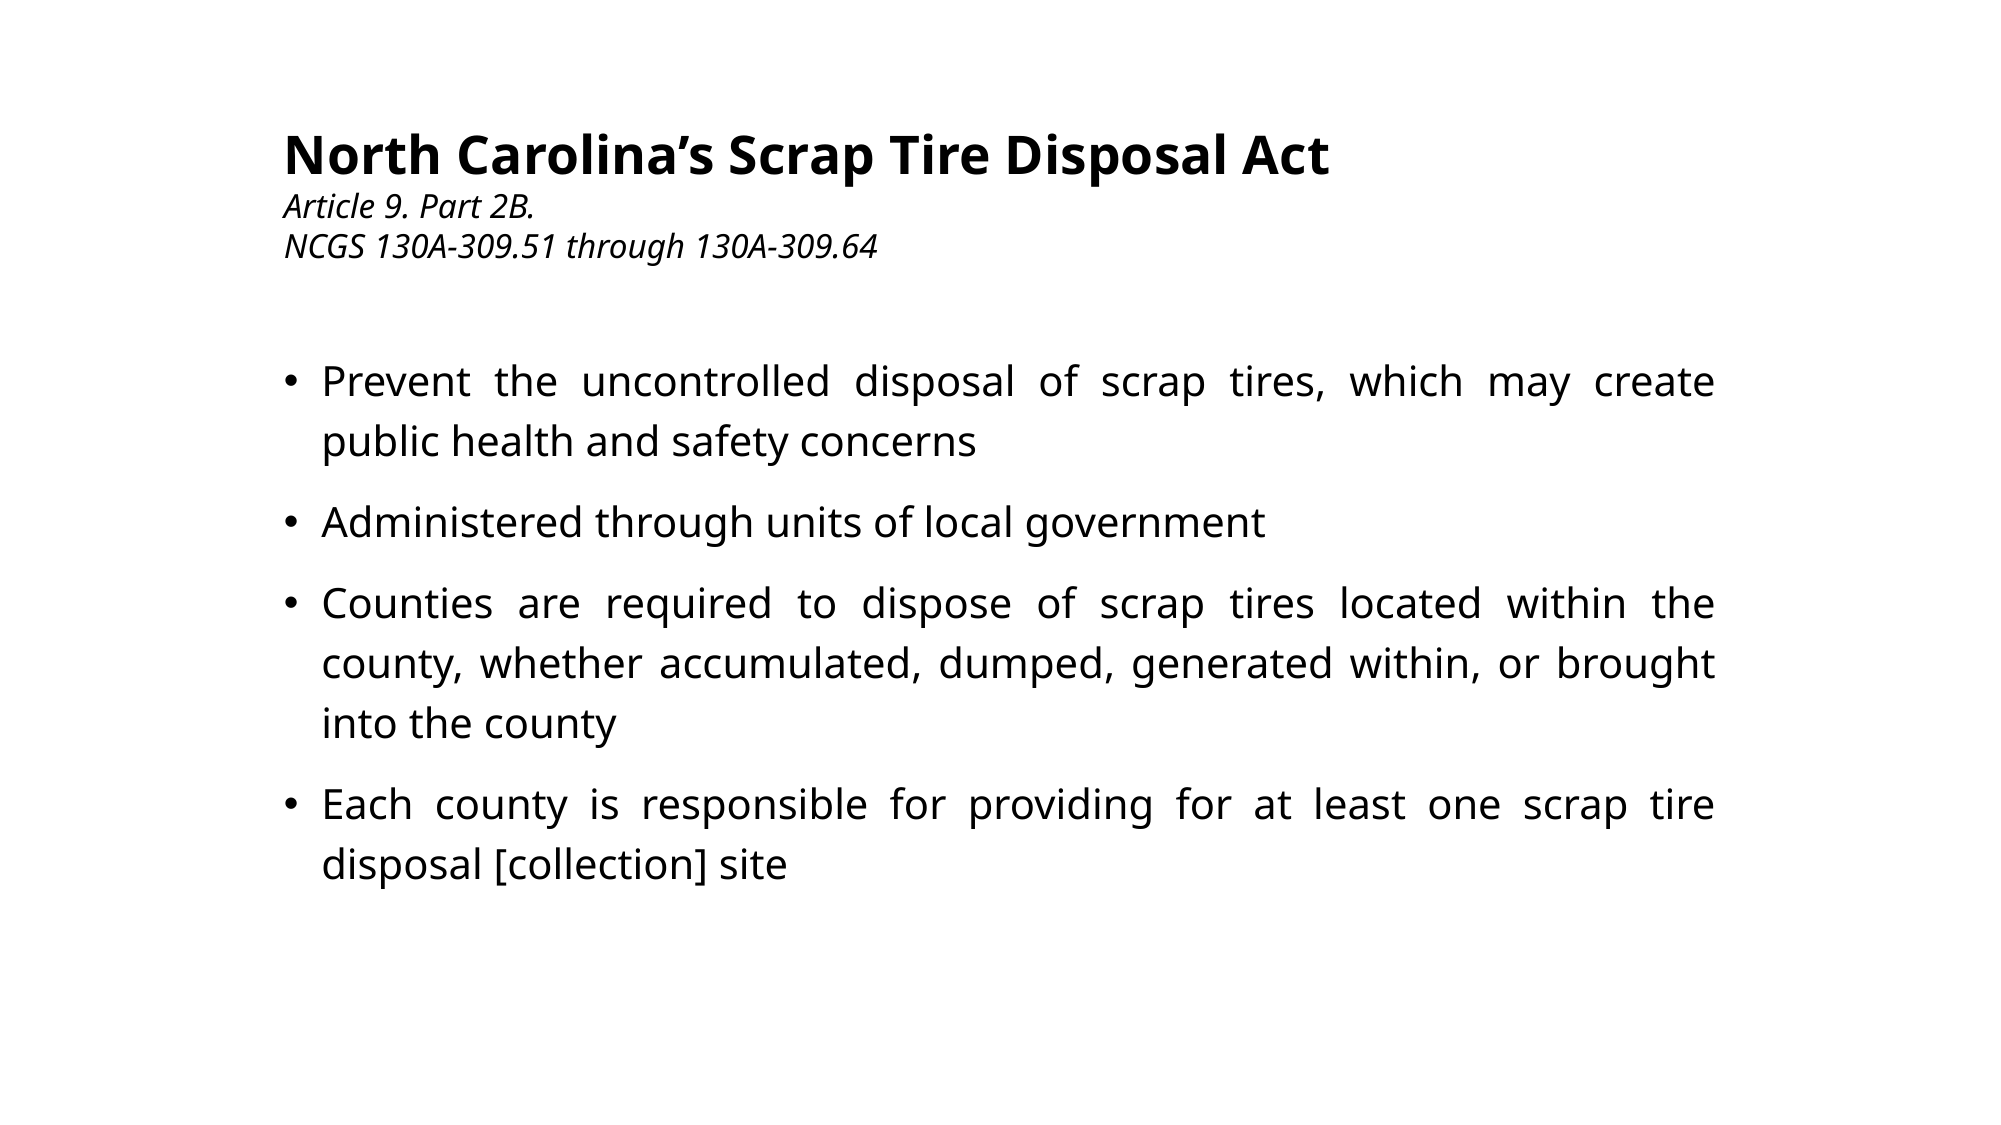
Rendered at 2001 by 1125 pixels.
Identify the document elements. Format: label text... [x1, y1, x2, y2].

title North Carolina’s Scrap Tire Disposal Act Article 9. Part 2B. NCGS 130A-309.51 through 130A-309.64 [268, 112, 1732, 337]
list Prevent the uncontrolled disposal of scrap tires, which may create public health and safety concerns Administered through units of local government Counties are required to dispose of scrap tires located within the county, whether accumulated, dumped, generated within, or brought into the county Each county is responsible for providing for at least one scrap tire disposal [collection] site [268, 337, 1732, 1017]
